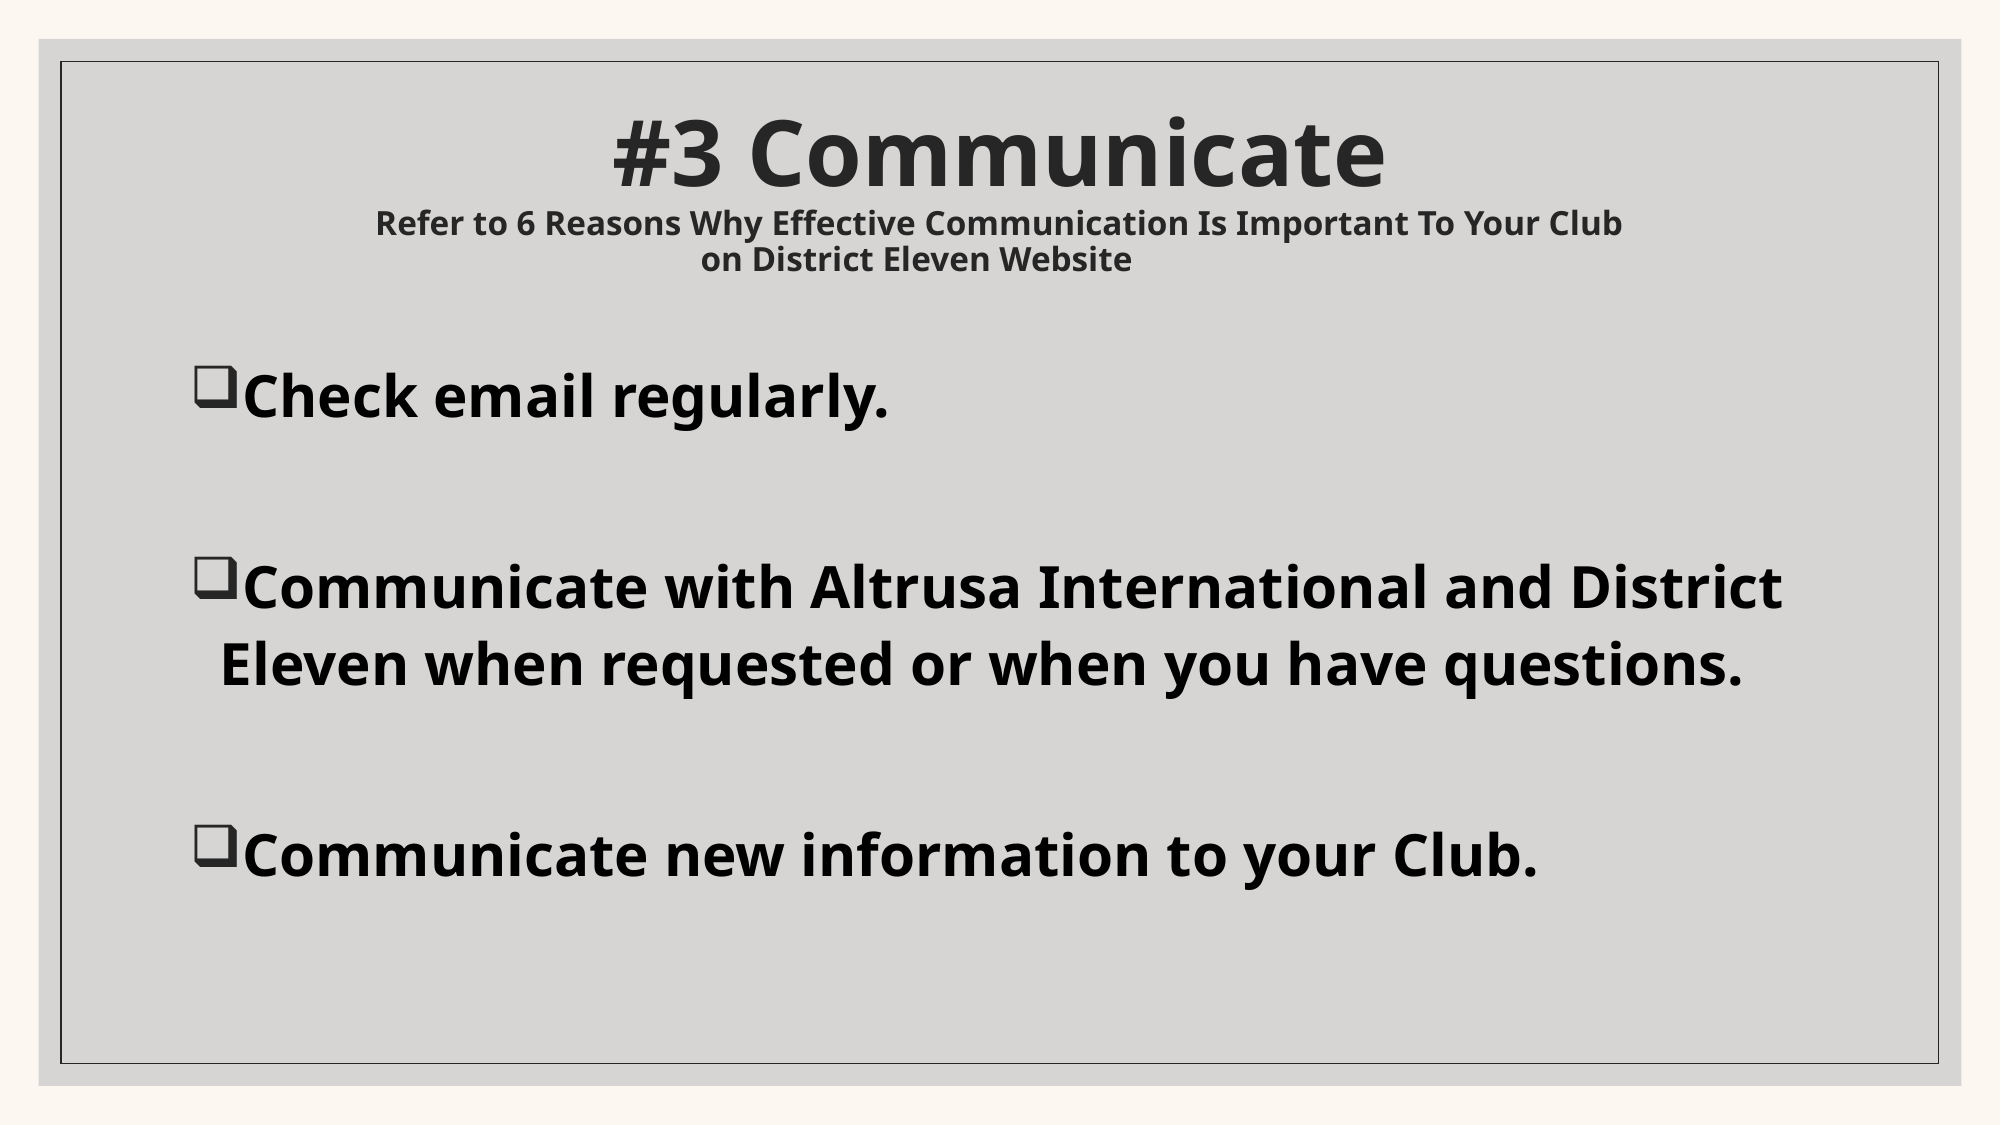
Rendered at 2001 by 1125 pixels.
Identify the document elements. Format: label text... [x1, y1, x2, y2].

title #3 Communicate Refer to 6 Reasons Why Effective Communication Is Important To Your Club on District Eleven Website [174, 55, 1825, 331]
list Check email regularly. Communicate with Altrusa International and District Eleven when requested or when you have questions. Communicate new information to your Club. [174, 345, 1825, 977]
